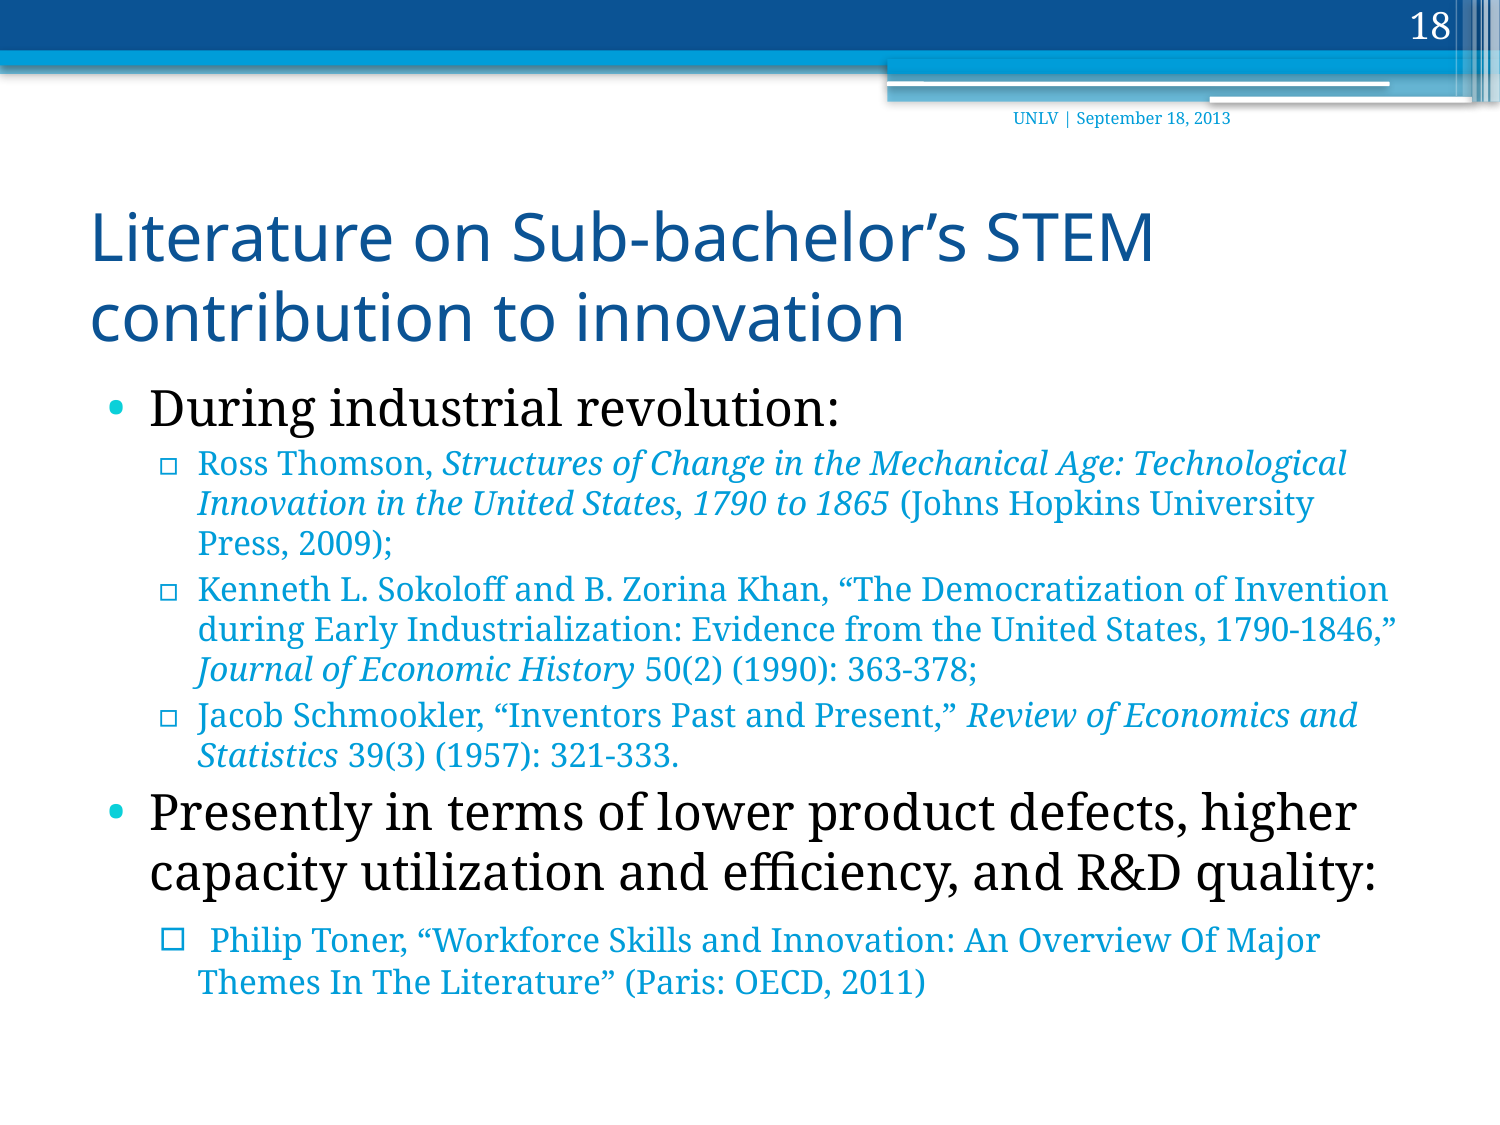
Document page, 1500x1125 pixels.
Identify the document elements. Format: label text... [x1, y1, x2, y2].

list During industrial revolution: Ross Thomson, Structures of Change in the Mechanical Age: Technological Innovation in the United States, 1790 to 1865 (Johns Hopkins University Press, 2009); Kenneth L. Sokoloff and B. Zorina Khan, “The Democratization of Invention during Early Industrialization: Evidence from the United States, 1790-1846,” Journal of Economic History 50(2) (1990): 363-378; Jacob Schmookler, “Inventors Past and Present,” Review of Economics and Statistics 39(3) (1957): 321-333. Presently in terms of lower product defects, higher capacity utilization and efficiency, and R&D quality: Philip Toner, “Workforce Skills and Innovation: An Overview Of Major Themes In The Literature” (Paris: OECD, 2011) [75, 368, 1425, 1079]
footer UNLV | September 18, 2013 [862, 100, 1250, 176]
slide_number 18 [1341, 0, 1466, 61]
title Literature on Sub-bachelor’s STEM contribution to innovation [75, 187, 1425, 363]
